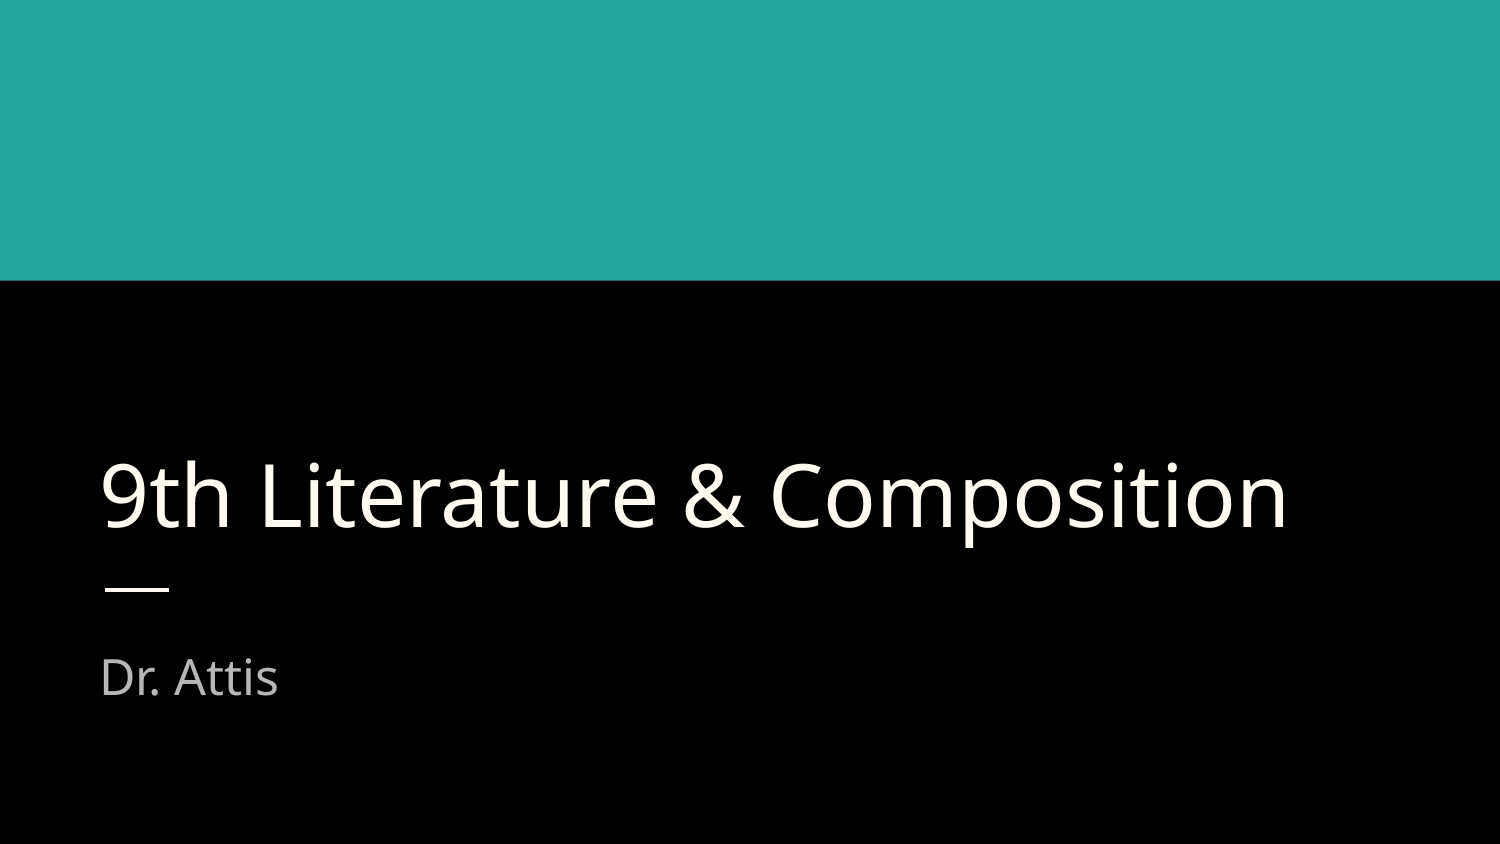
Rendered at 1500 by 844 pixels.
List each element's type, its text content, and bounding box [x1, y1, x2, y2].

title 9th Literature & Composition [84, 310, 1416, 561]
subtitle Dr. Attis [84, 630, 1416, 760]
